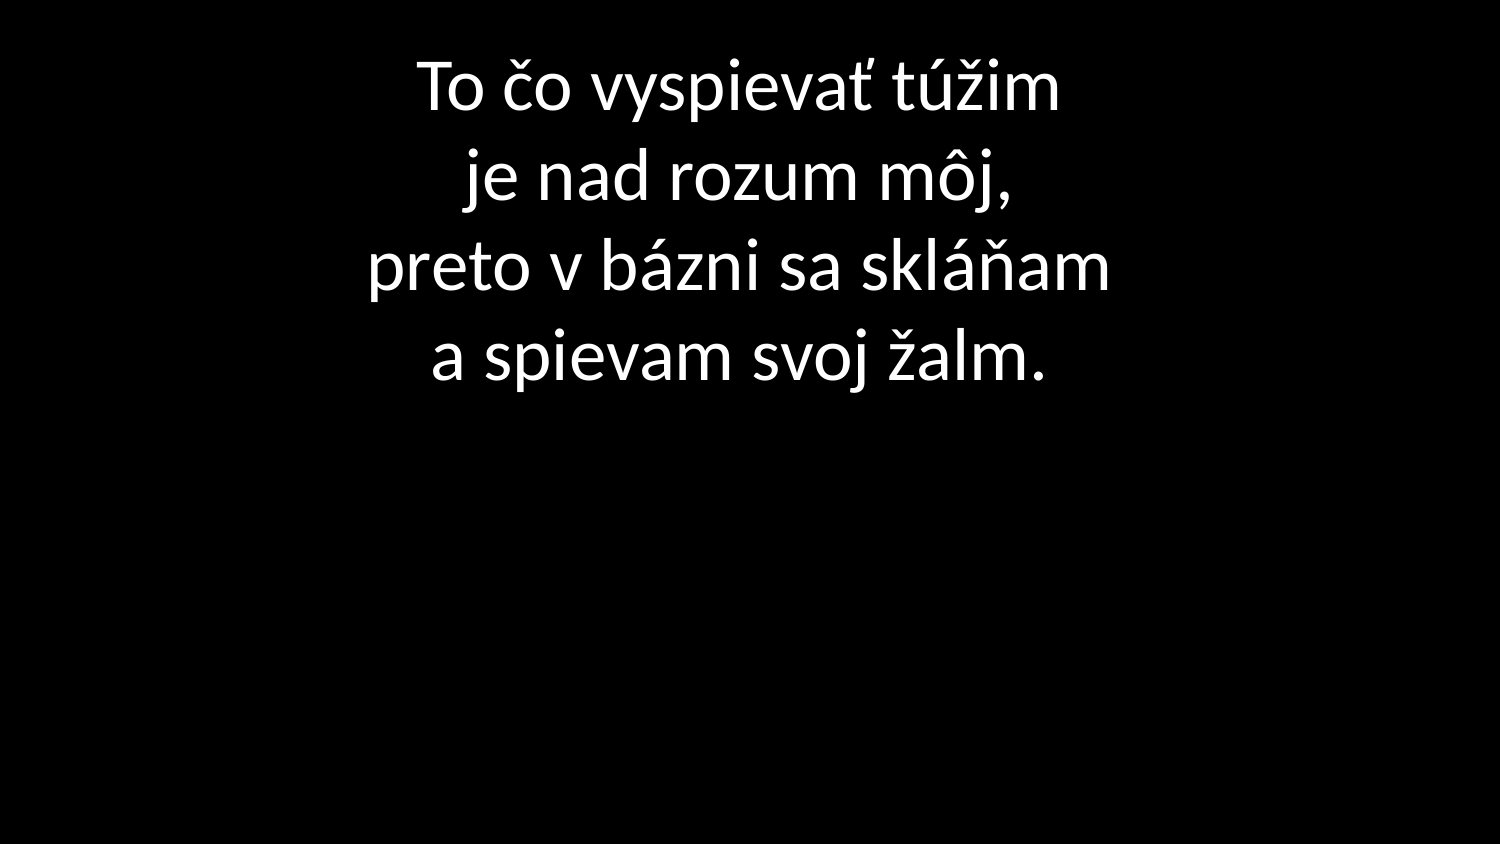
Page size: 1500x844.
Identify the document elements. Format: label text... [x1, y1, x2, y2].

title To čo vyspievať túžim je nad rozum môj, preto v bázni sa skláňam a spievam svoj žalm. [21, 27, 1476, 825]
